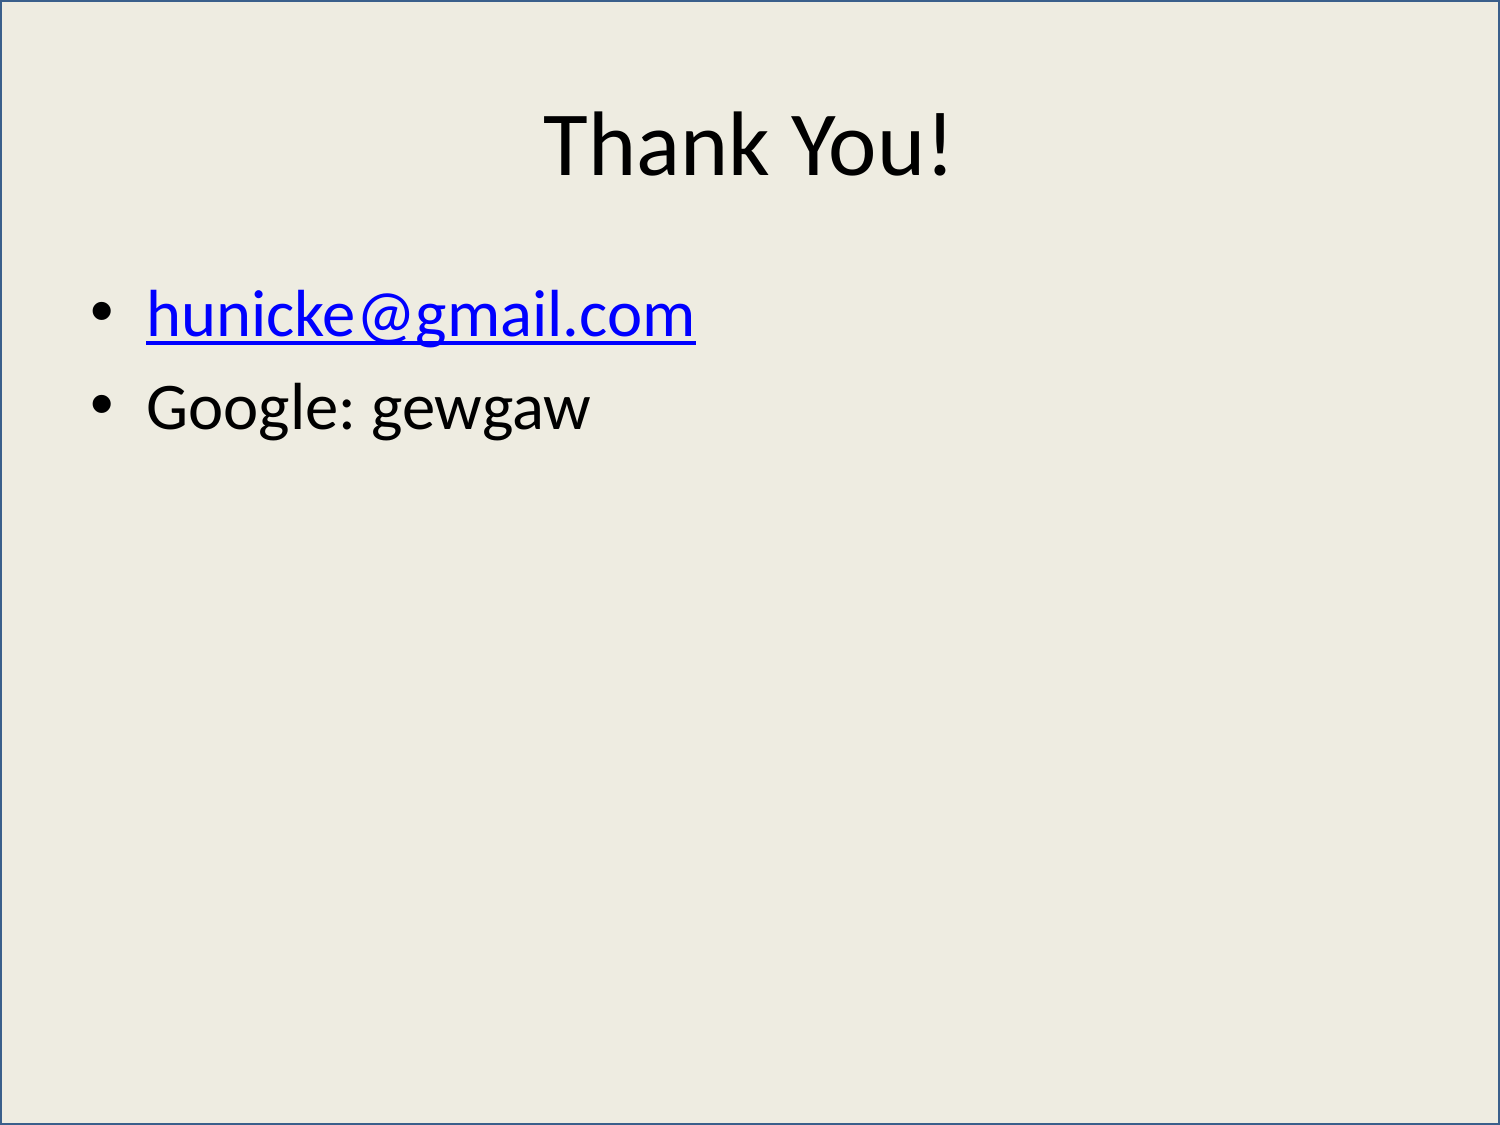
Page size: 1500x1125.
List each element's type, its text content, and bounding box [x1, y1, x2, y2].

list hunicke@gmail.com Google: gewgaw [75, 262, 1425, 1005]
title Thank You! [75, 45, 1425, 233]
